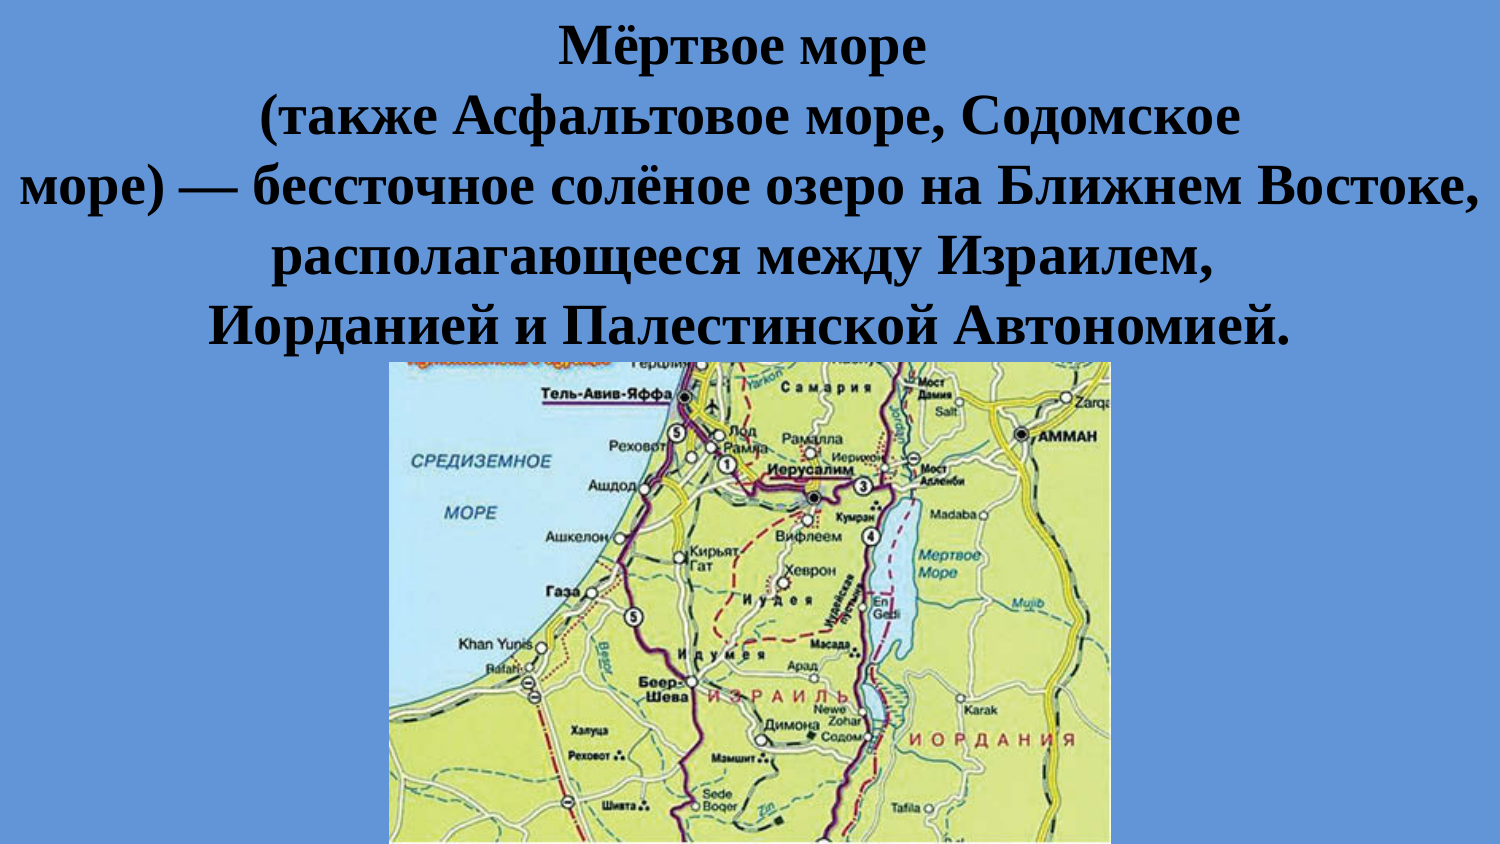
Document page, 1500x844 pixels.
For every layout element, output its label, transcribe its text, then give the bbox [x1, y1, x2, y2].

title Мёртвое море (также Асфальтовое море, Содомское море) — бессточное солёное озеро на Ближнем Востоке, располагающееся между Израилем, Иорданией и Палестинской Автономией. [0, 0, 1500, 363]
picture [389, 362, 1111, 844]
